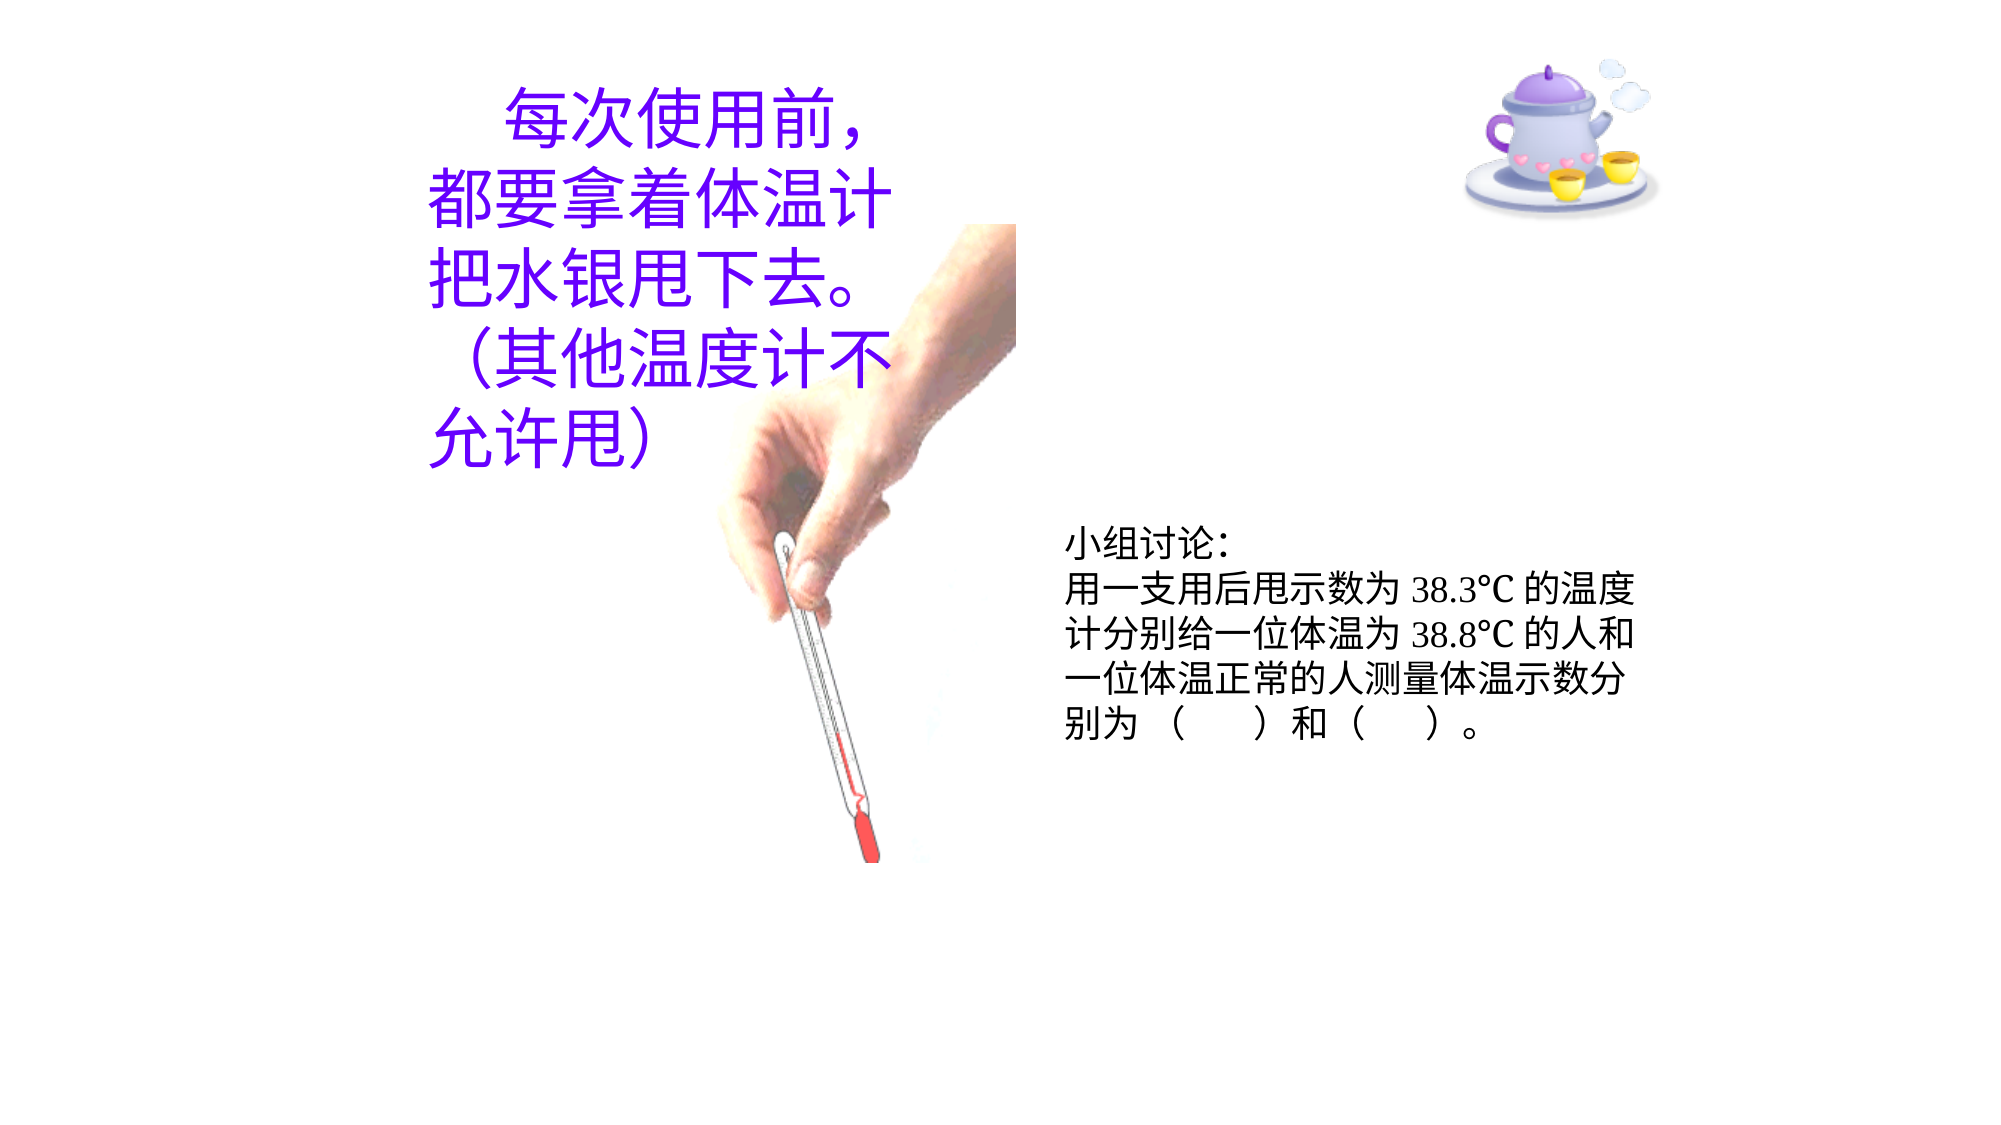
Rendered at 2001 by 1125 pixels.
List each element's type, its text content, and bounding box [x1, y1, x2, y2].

text_box 小组讨论： 用一支用后甩示数为38.3℃的温度计分别给一位体温为38.8℃的人和一位体温正常的人测量体温示数分别为 （ ）和（ ）。 [1049, 512, 1663, 753]
picture [549, 224, 1016, 863]
text_box 每次使用前，都要拿着体温计把水银甩下去。（其他温度计不允许甩） [412, 69, 966, 484]
picture [1462, 37, 1663, 238]
